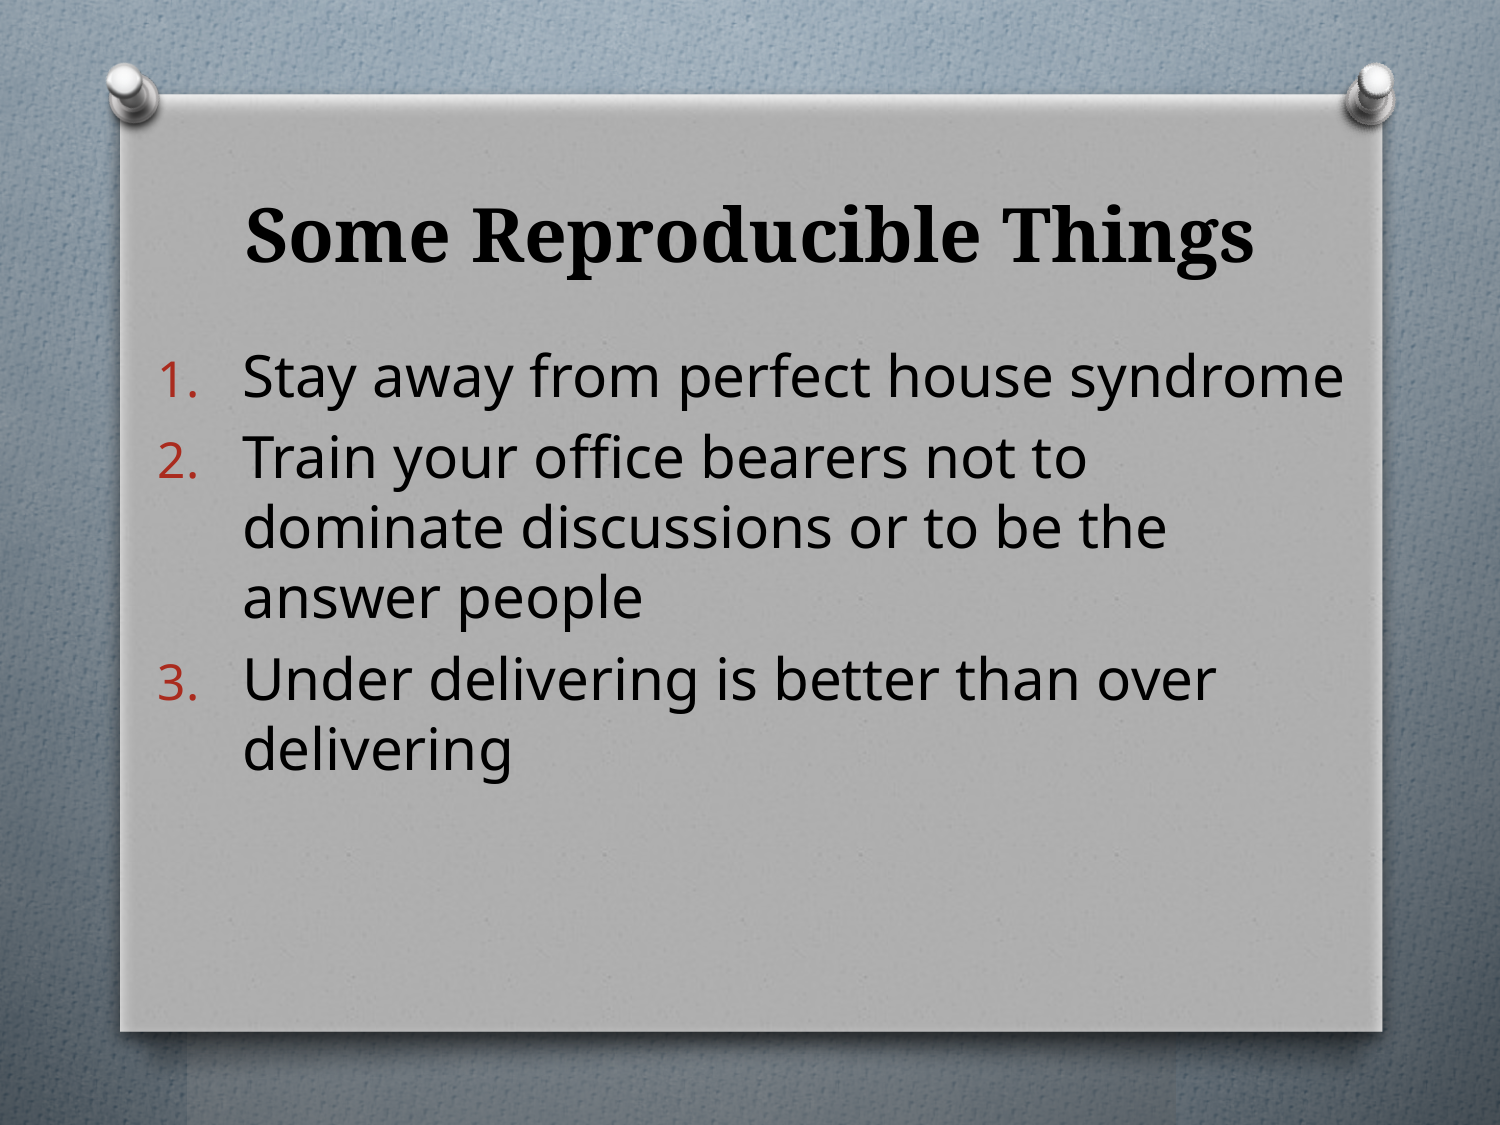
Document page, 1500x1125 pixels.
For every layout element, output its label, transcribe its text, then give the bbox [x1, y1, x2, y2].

title Some Reproducible Things [179, 133, 1323, 330]
picture [1317, 35, 1439, 156]
list Stay away from perfect house syndrome Train your office bearers not to dominate discussions or to be the answer people Under delivering is better than over delivering [142, 330, 1369, 1024]
picture [75, 31, 197, 152]
